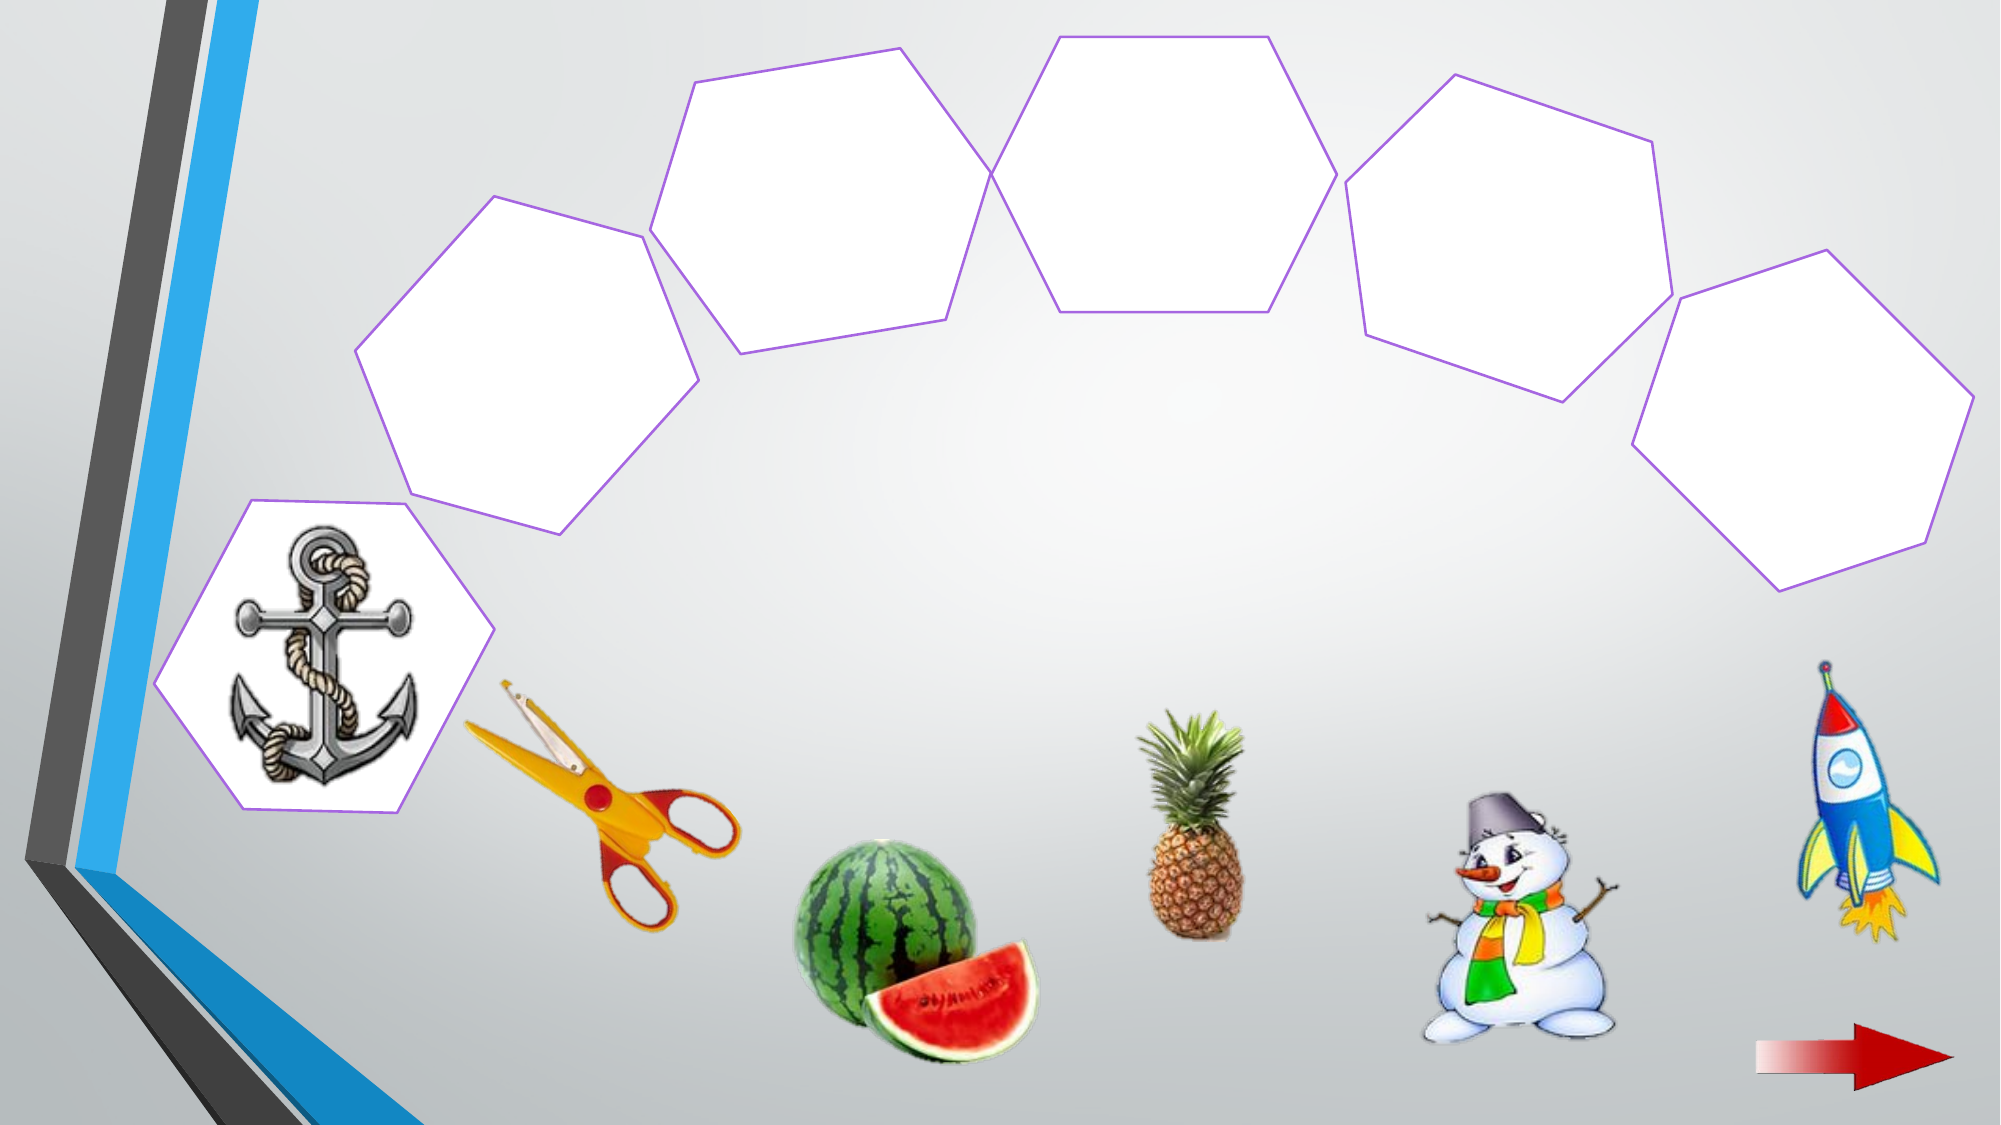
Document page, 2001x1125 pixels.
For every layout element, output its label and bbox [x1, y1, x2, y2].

picture [1378, 617, 2000, 1052]
text_box [353, 194, 701, 537]
picture [206, 515, 442, 798]
text_box [1630, 248, 1976, 593]
text_box [1344, 73, 1674, 404]
picture [456, 621, 1323, 1075]
text_box [648, 46, 991, 356]
text_box [990, 35, 1339, 314]
picture [1753, 1021, 1955, 1091]
text_box [152, 583, 206, 760]
text_box [442, 553, 496, 732]
text_box [233, 798, 407, 815]
text_box [242, 498, 415, 515]
